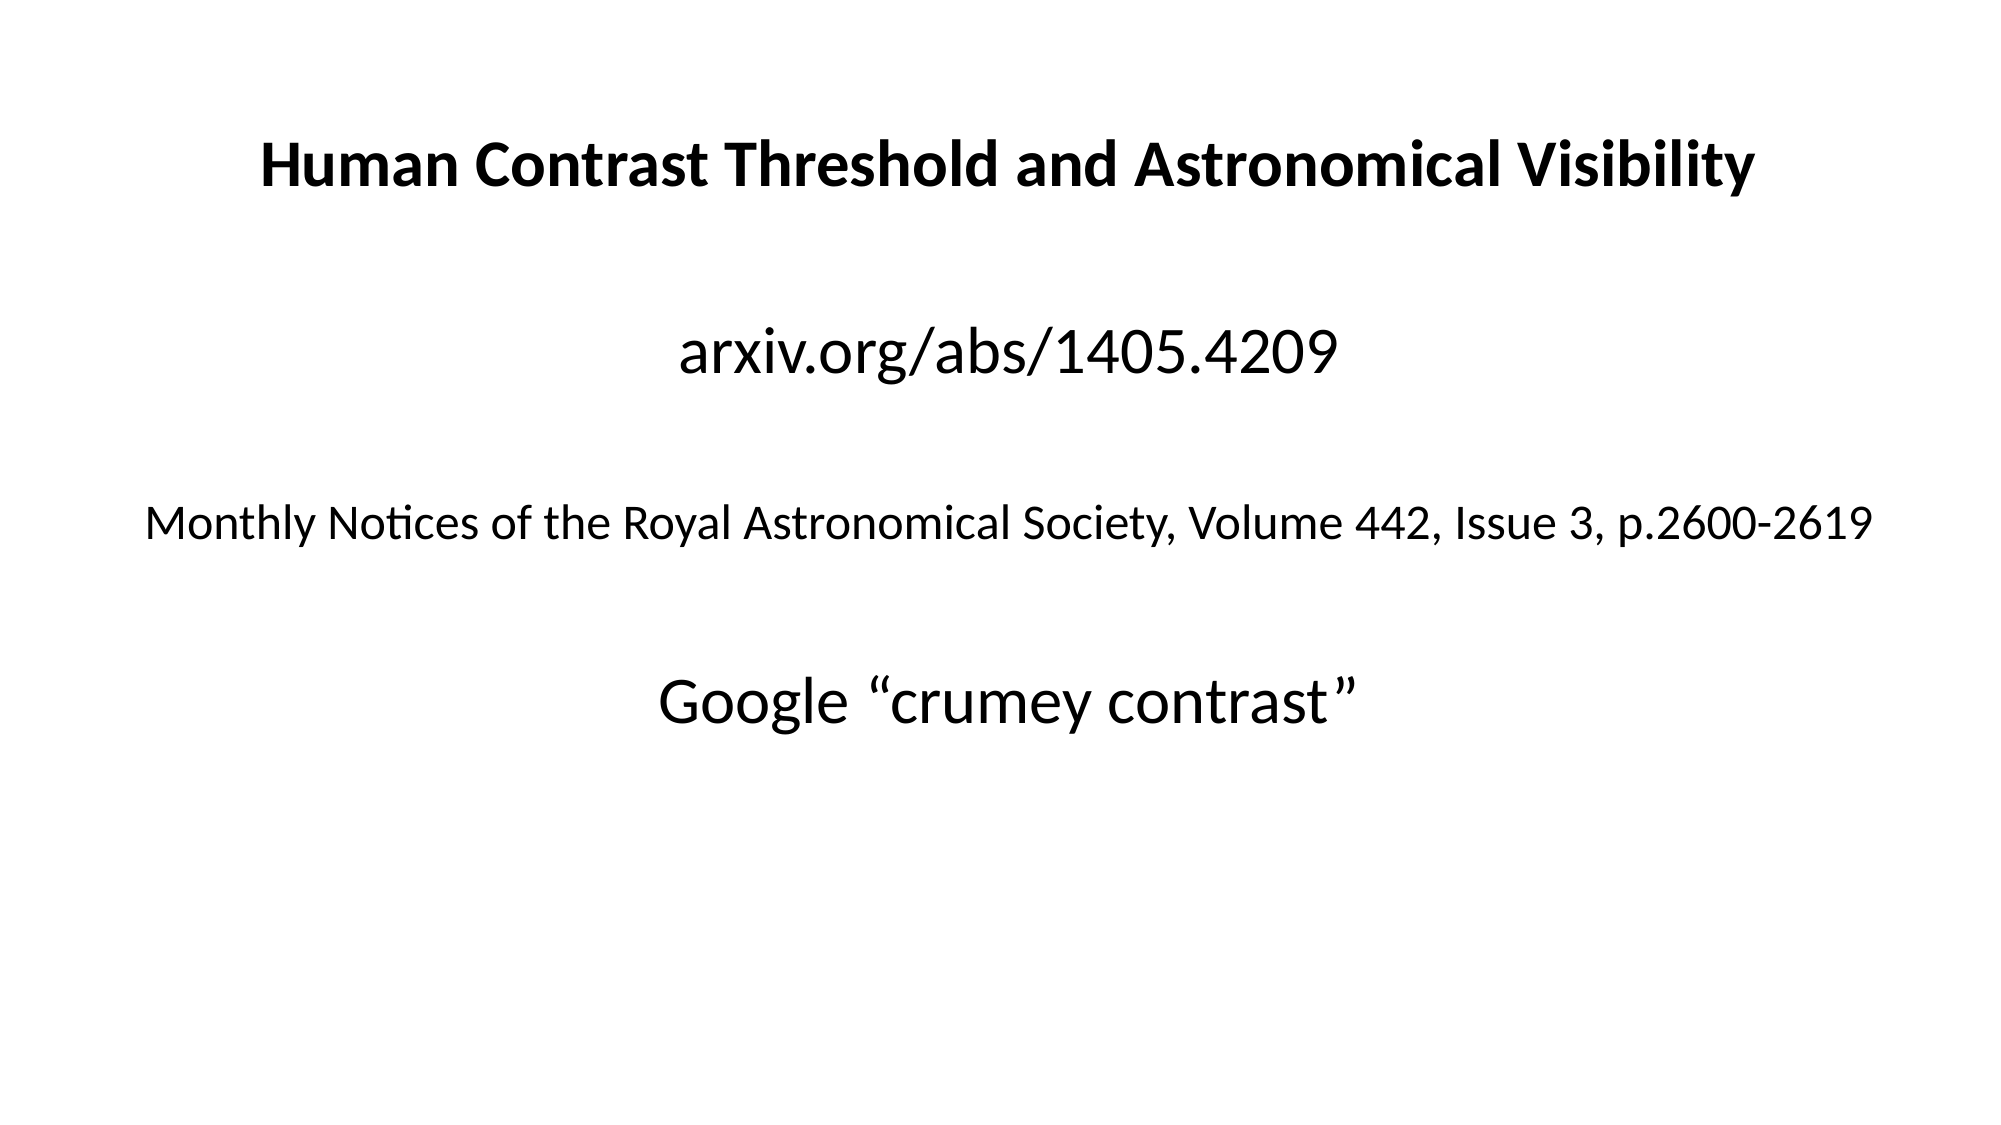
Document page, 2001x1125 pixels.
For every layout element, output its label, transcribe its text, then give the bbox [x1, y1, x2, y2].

list Human Contrast Threshold and Astronomical Visibility arxiv.org/abs/1405.4209 Monthly Notices of the Royal Astronomical Society, Volume 442, Issue 3, p.2600-2619 Google “crumey contrast” [109, 112, 1910, 855]
